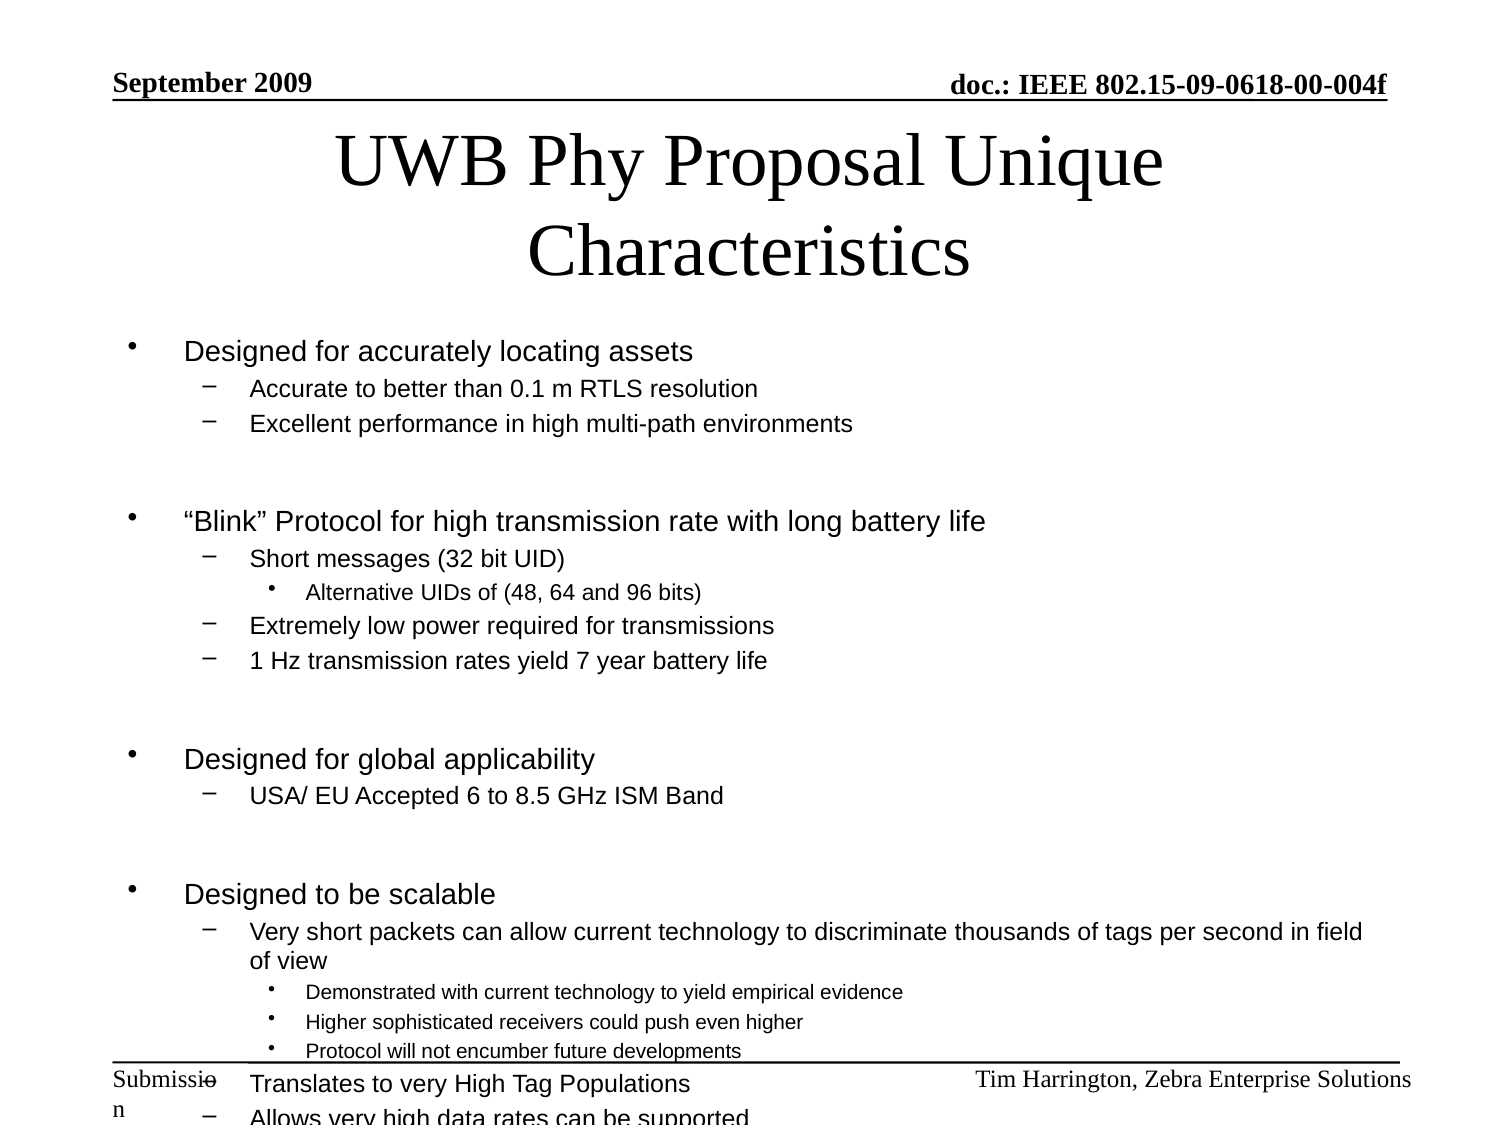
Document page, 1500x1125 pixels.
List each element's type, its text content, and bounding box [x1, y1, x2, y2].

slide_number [112, 62, 376, 99]
list Designed for accurately locating assets Accurate to better than 0.1 m RTLS resolution Excellent performance in high multi-path environments “Blink” Protocol for high transmission rate with long battery life Short messages (32 bit UID) Alternative UIDs of (48, 64 and 96 bits) Extremely low power required for transmissions 1 Hz transmission rates yield 7 year battery life Designed for global applicability USA/ EU Accepted 6 to 8.5 GHz ISM Band Designed to be scalable Very short packets can allow current technology to discriminate thousands of tags per second in field of view Demonstrated with current technology to yield empirical evidence Higher sophisticated receivers could push even higher Protocol will not encumber future developments Translates to very High Tag Populations Allows very high data rates can be supported [112, 324, 1388, 1001]
footer Tim Harrington, Zebra Enterprise Solutions [899, 1061, 1413, 1093]
title UWB Phy Proposal Unique Characteristics [112, 112, 1388, 288]
